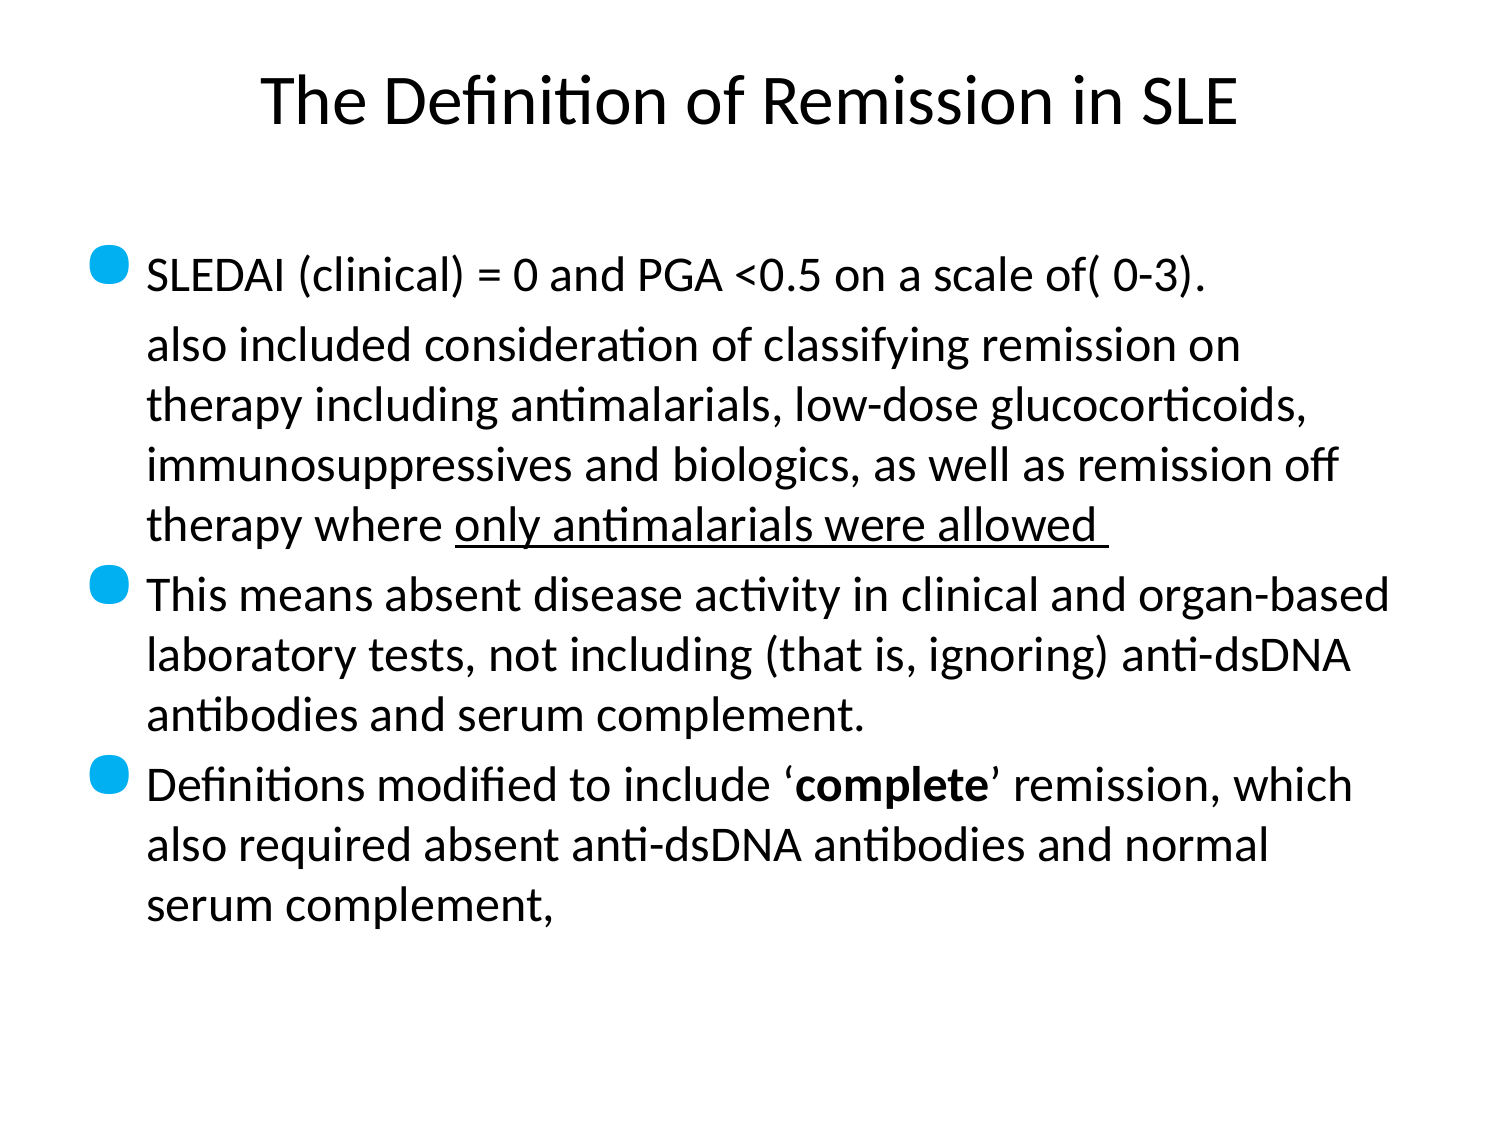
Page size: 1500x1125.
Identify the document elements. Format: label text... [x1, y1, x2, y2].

list SLEDAI (clinical) = 0 and PGA <0.5 on a scale of( 0-3). also included consideration of classifying remission on therapy including antimalarials, low-dose glucocorticoids, immunosuppressives and biologics, as well as remission off therapy where only antimalarials were allowed This means absent disease activity in clinical and organ-based laboratory tests, not including (that is, ignoring) anti-dsDNA antibodies and serum complement. Definitions modified to include ‘complete’ remission, which also required absent anti-dsDNA antibodies and normal serum complement, [75, 234, 1425, 1005]
title The Definition of Remission in SLE [75, 45, 1425, 233]
